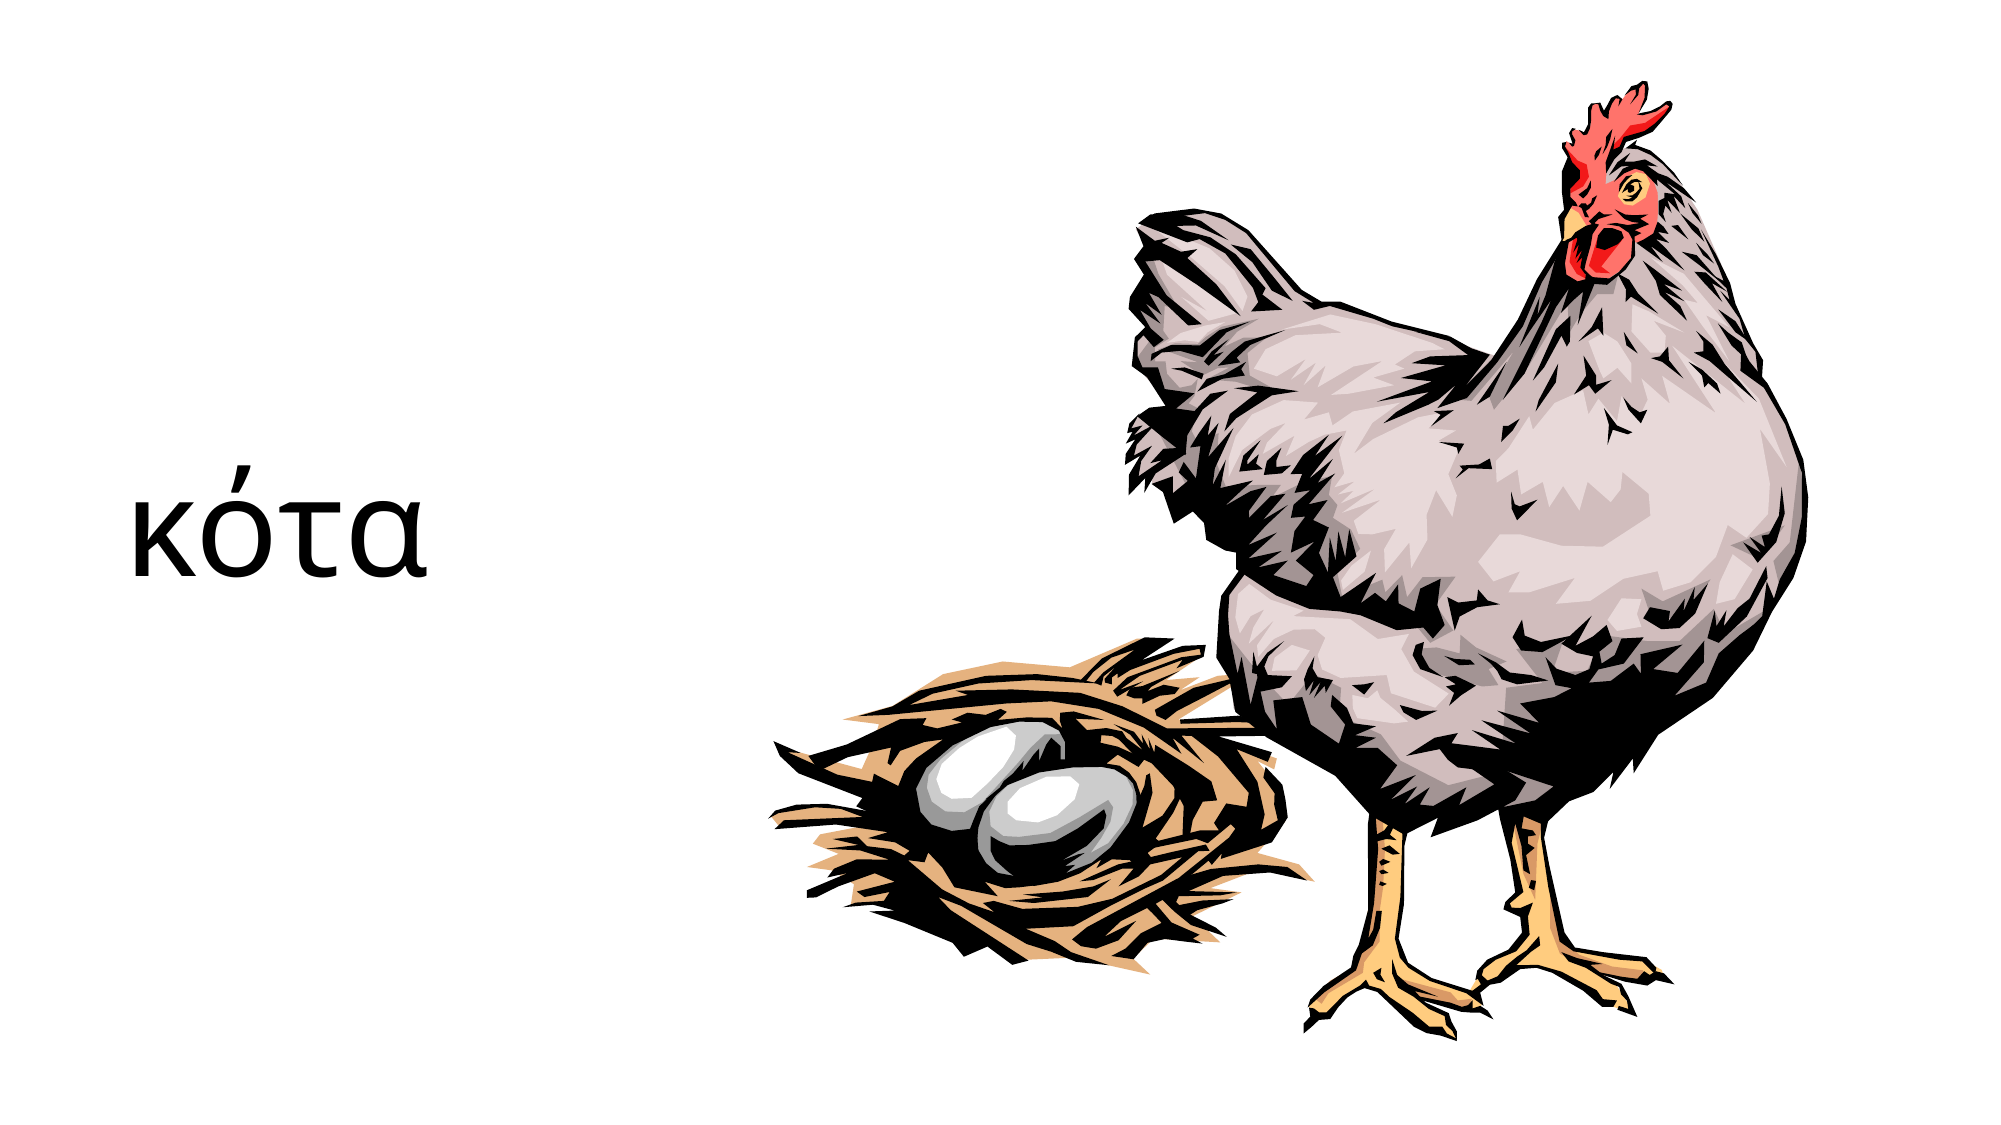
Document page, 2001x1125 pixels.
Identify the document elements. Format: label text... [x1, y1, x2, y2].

picture [768, 75, 1818, 1050]
title κότα [109, 415, 768, 649]
